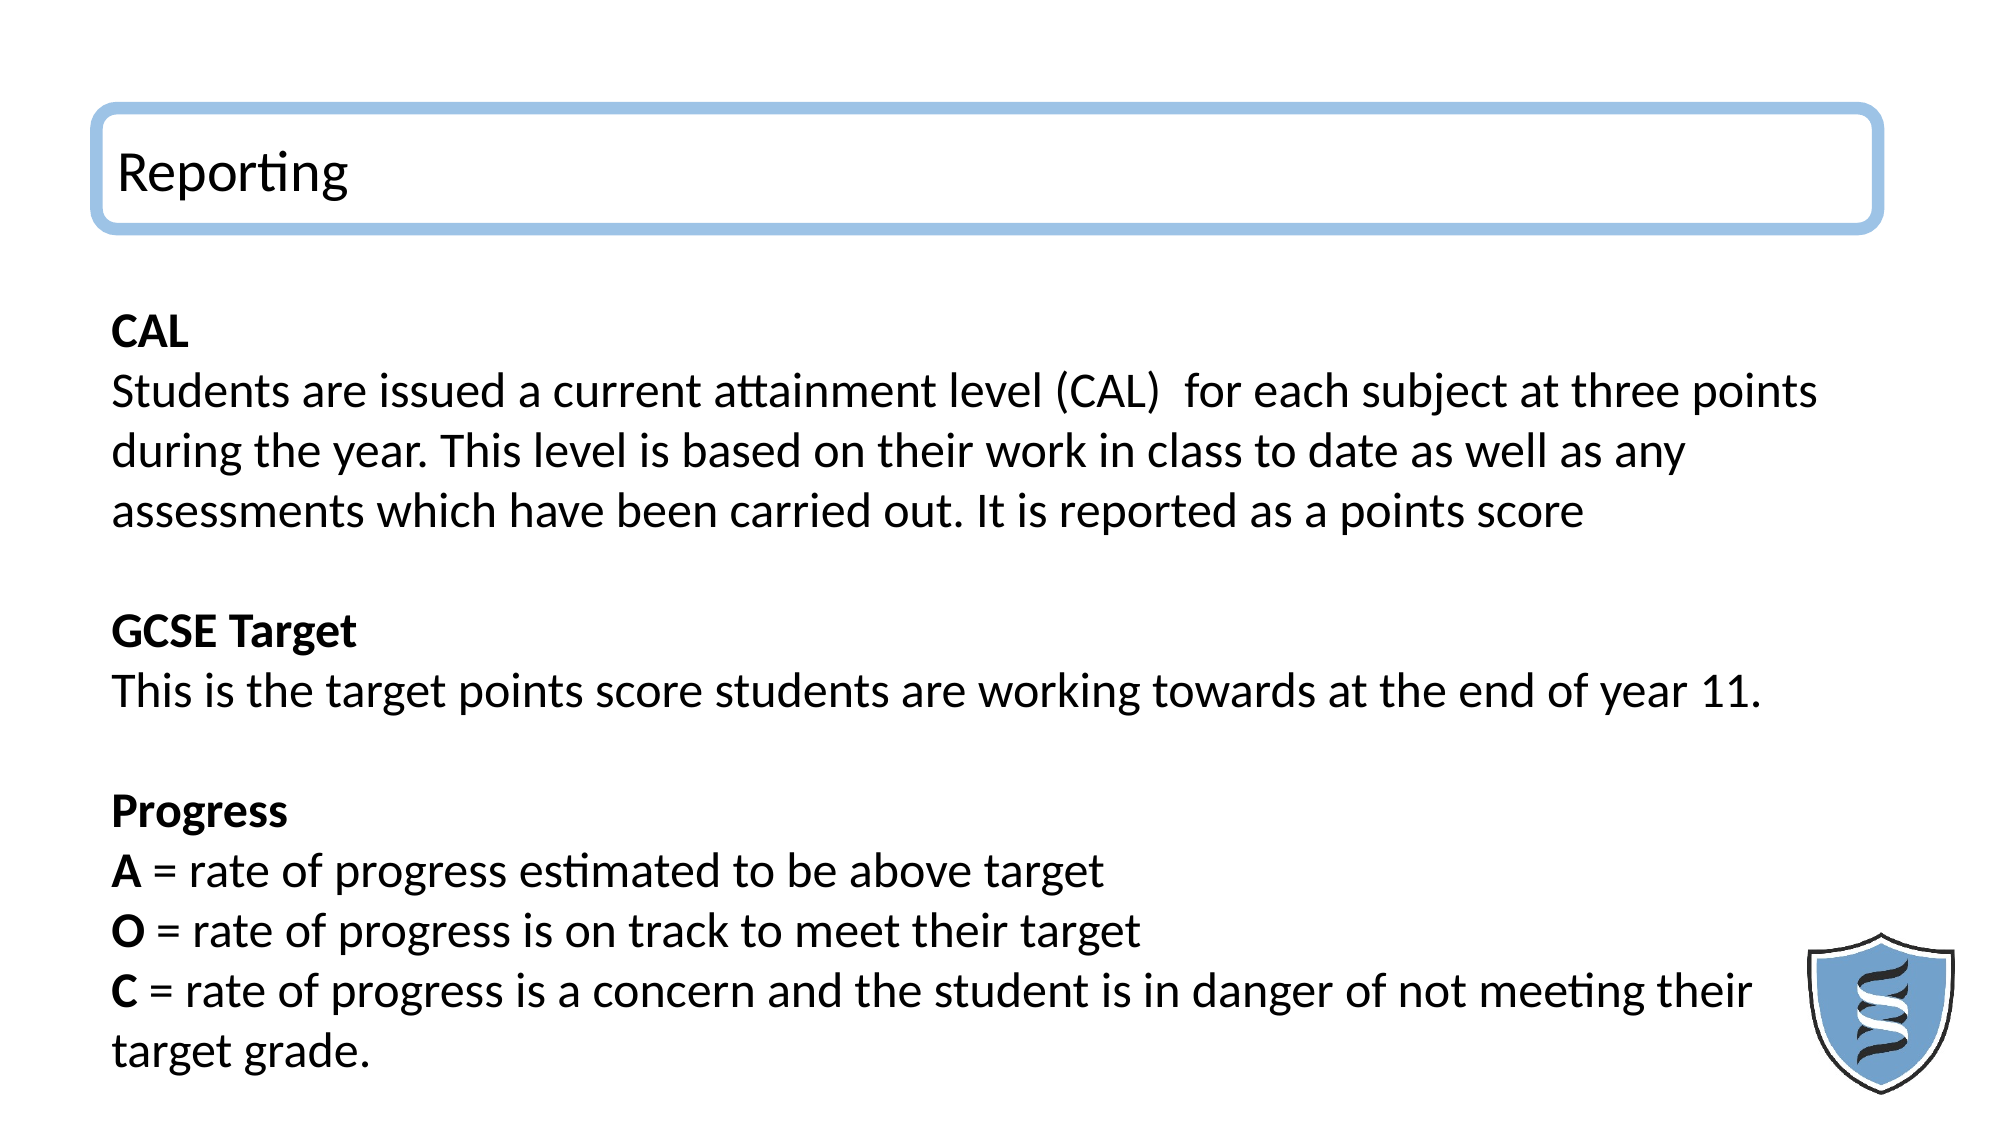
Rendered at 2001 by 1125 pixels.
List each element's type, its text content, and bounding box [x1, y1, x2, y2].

text_box CAL Students are issued a current attainment level (CAL) for each subject at three points during the year. This level is based on their work in class to date as well as any assessments which have been carried out. It is reported as a points score GCSE Target This is the target points score students are working towards at the end of year 11. Progress A = rate of progress estimated to be above target O = rate of progress is on track to meet their target C = rate of progress is a concern and the student is in danger of not meeting their target grade. [96, 289, 1879, 1085]
picture [1807, 932, 1955, 1095]
text_box Reporting [95, 107, 1880, 231]
